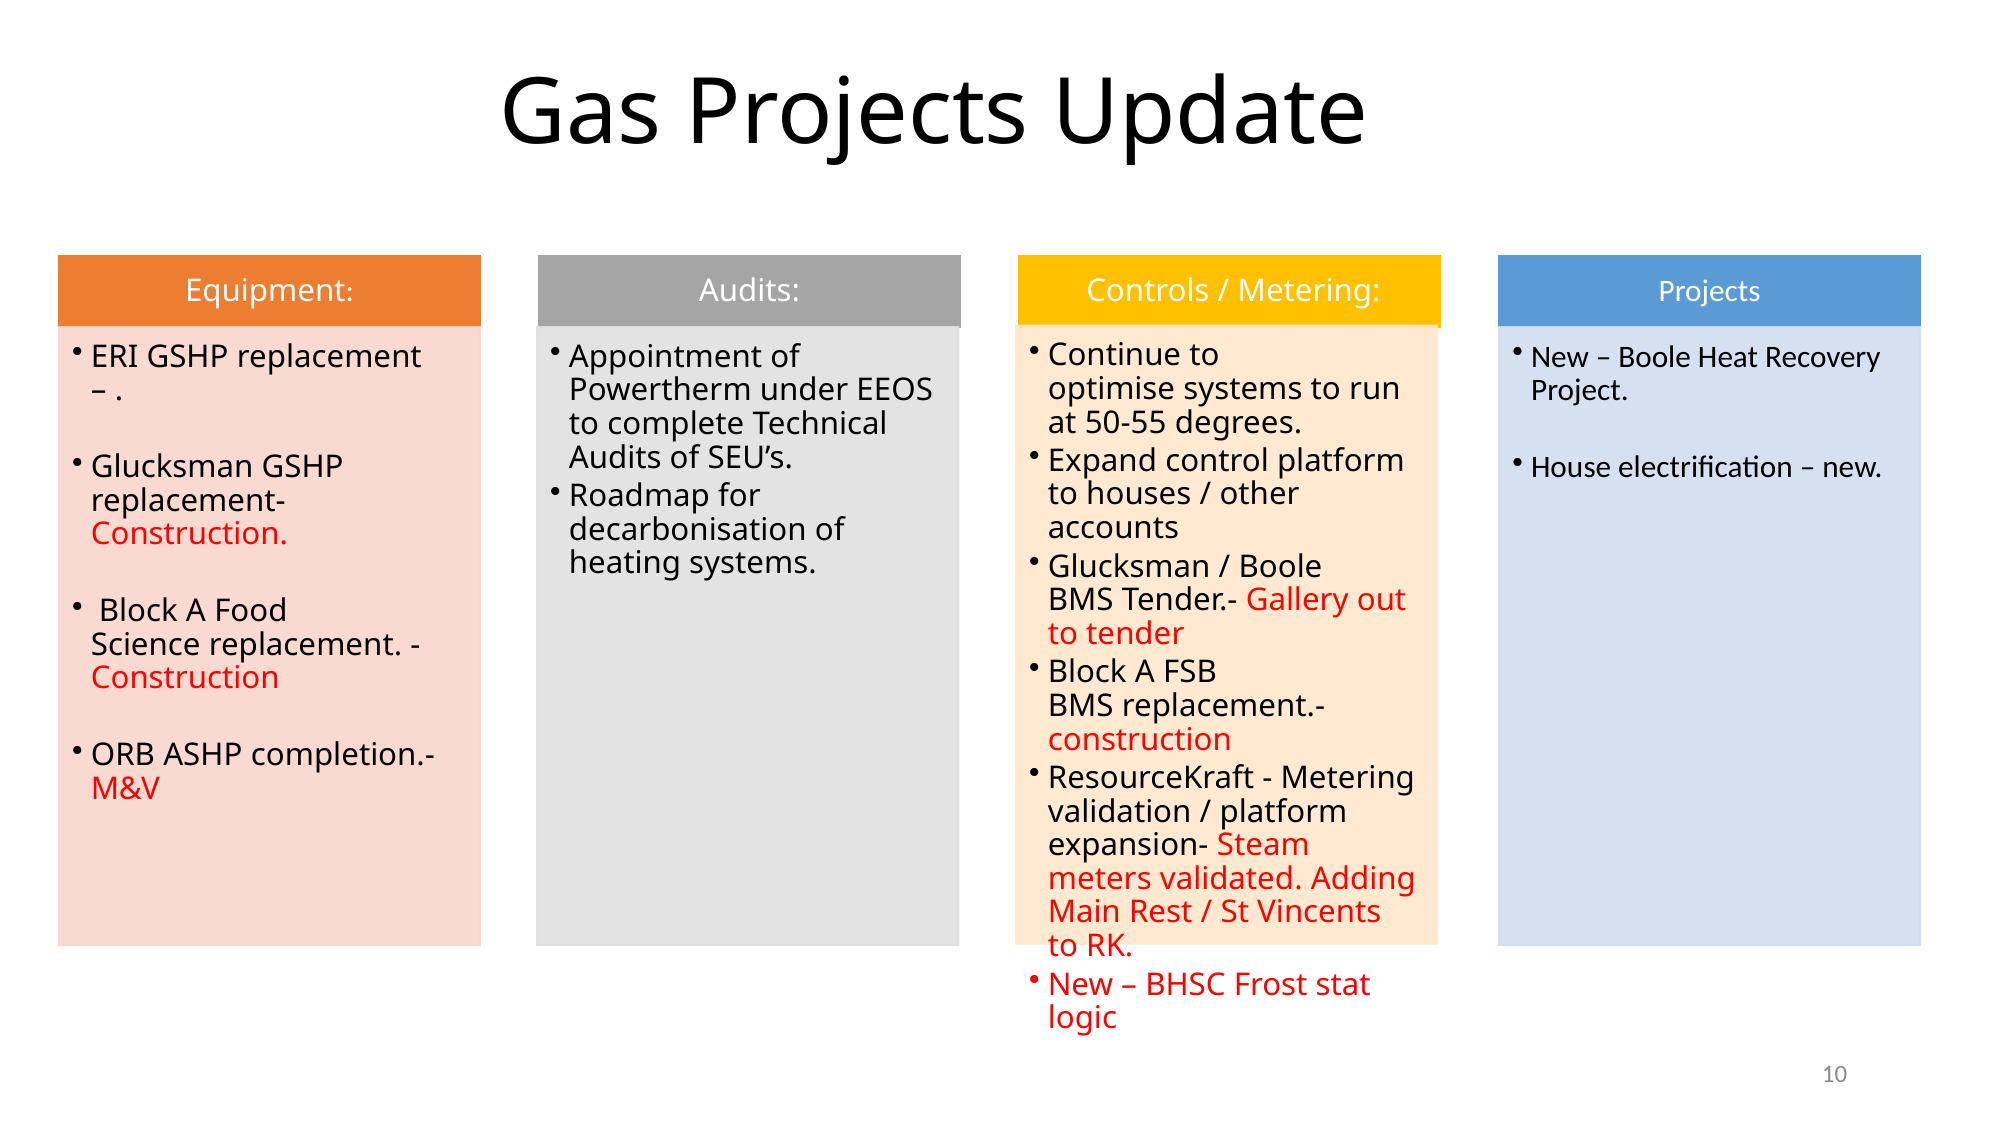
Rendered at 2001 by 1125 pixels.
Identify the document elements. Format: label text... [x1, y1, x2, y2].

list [58, 223, 1921, 978]
slide_number 10 [1412, 1042, 1863, 1103]
title Gas Projects Update [143, 37, 1725, 191]
